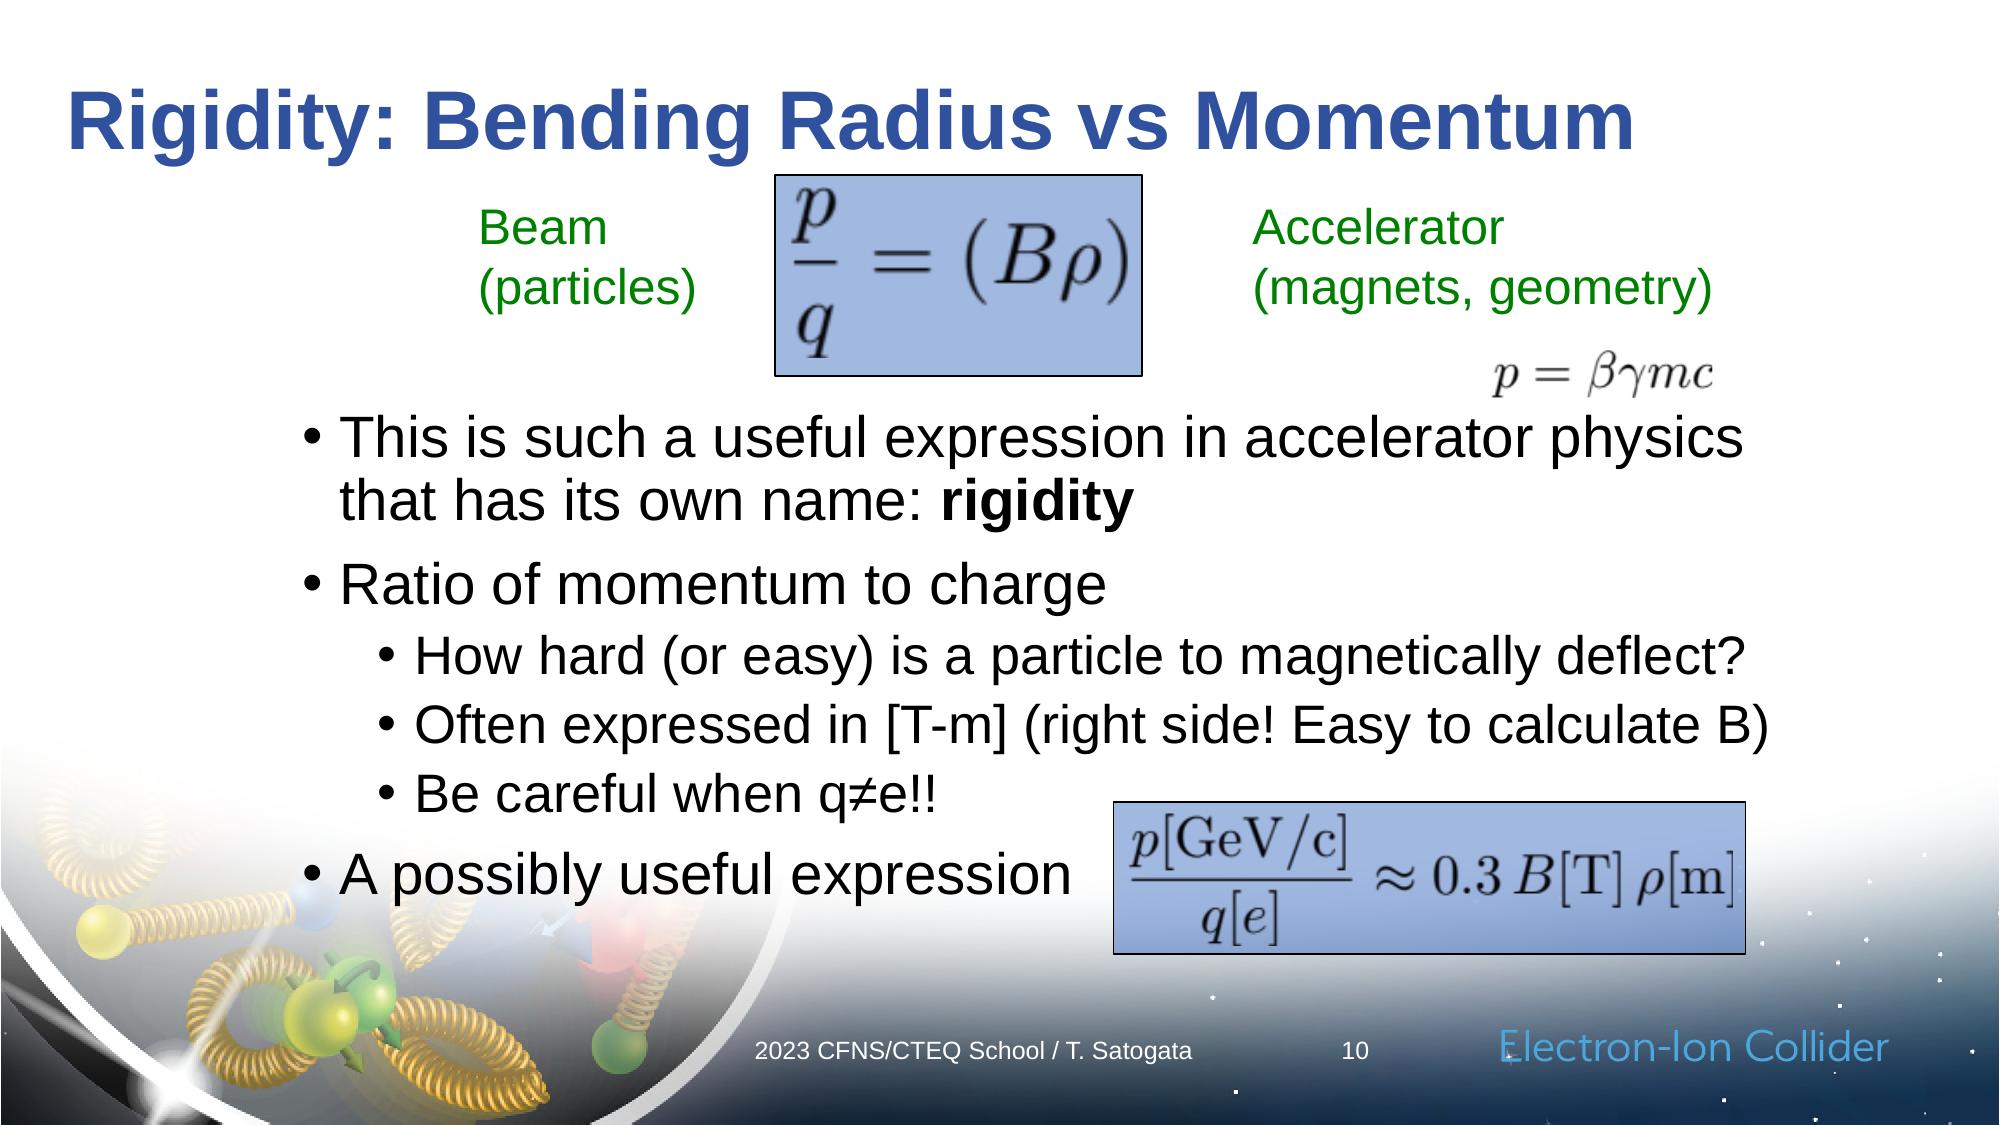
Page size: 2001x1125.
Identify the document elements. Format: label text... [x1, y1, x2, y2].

text_box Beam (particles) [463, 187, 728, 323]
picture [1, 0, 1999, 1125]
text_box Accelerator (magnets, geometry) [1237, 187, 1738, 323]
title Rigidity: Bending Radius vs Momentum [51, 59, 1949, 186]
slide_number 10 [1283, 1020, 1428, 1080]
list This is such a useful expression in accelerator physics that has its own name: rigidity Ratio of momentum to charge How hard (or easy) is a particle to magnetically deflect? Often expressed in [T-m] (right side! Easy to calculate B) Be careful when q≠e!! A possibly useful expression [287, 399, 1833, 975]
text_box [775, 186, 1142, 377]
